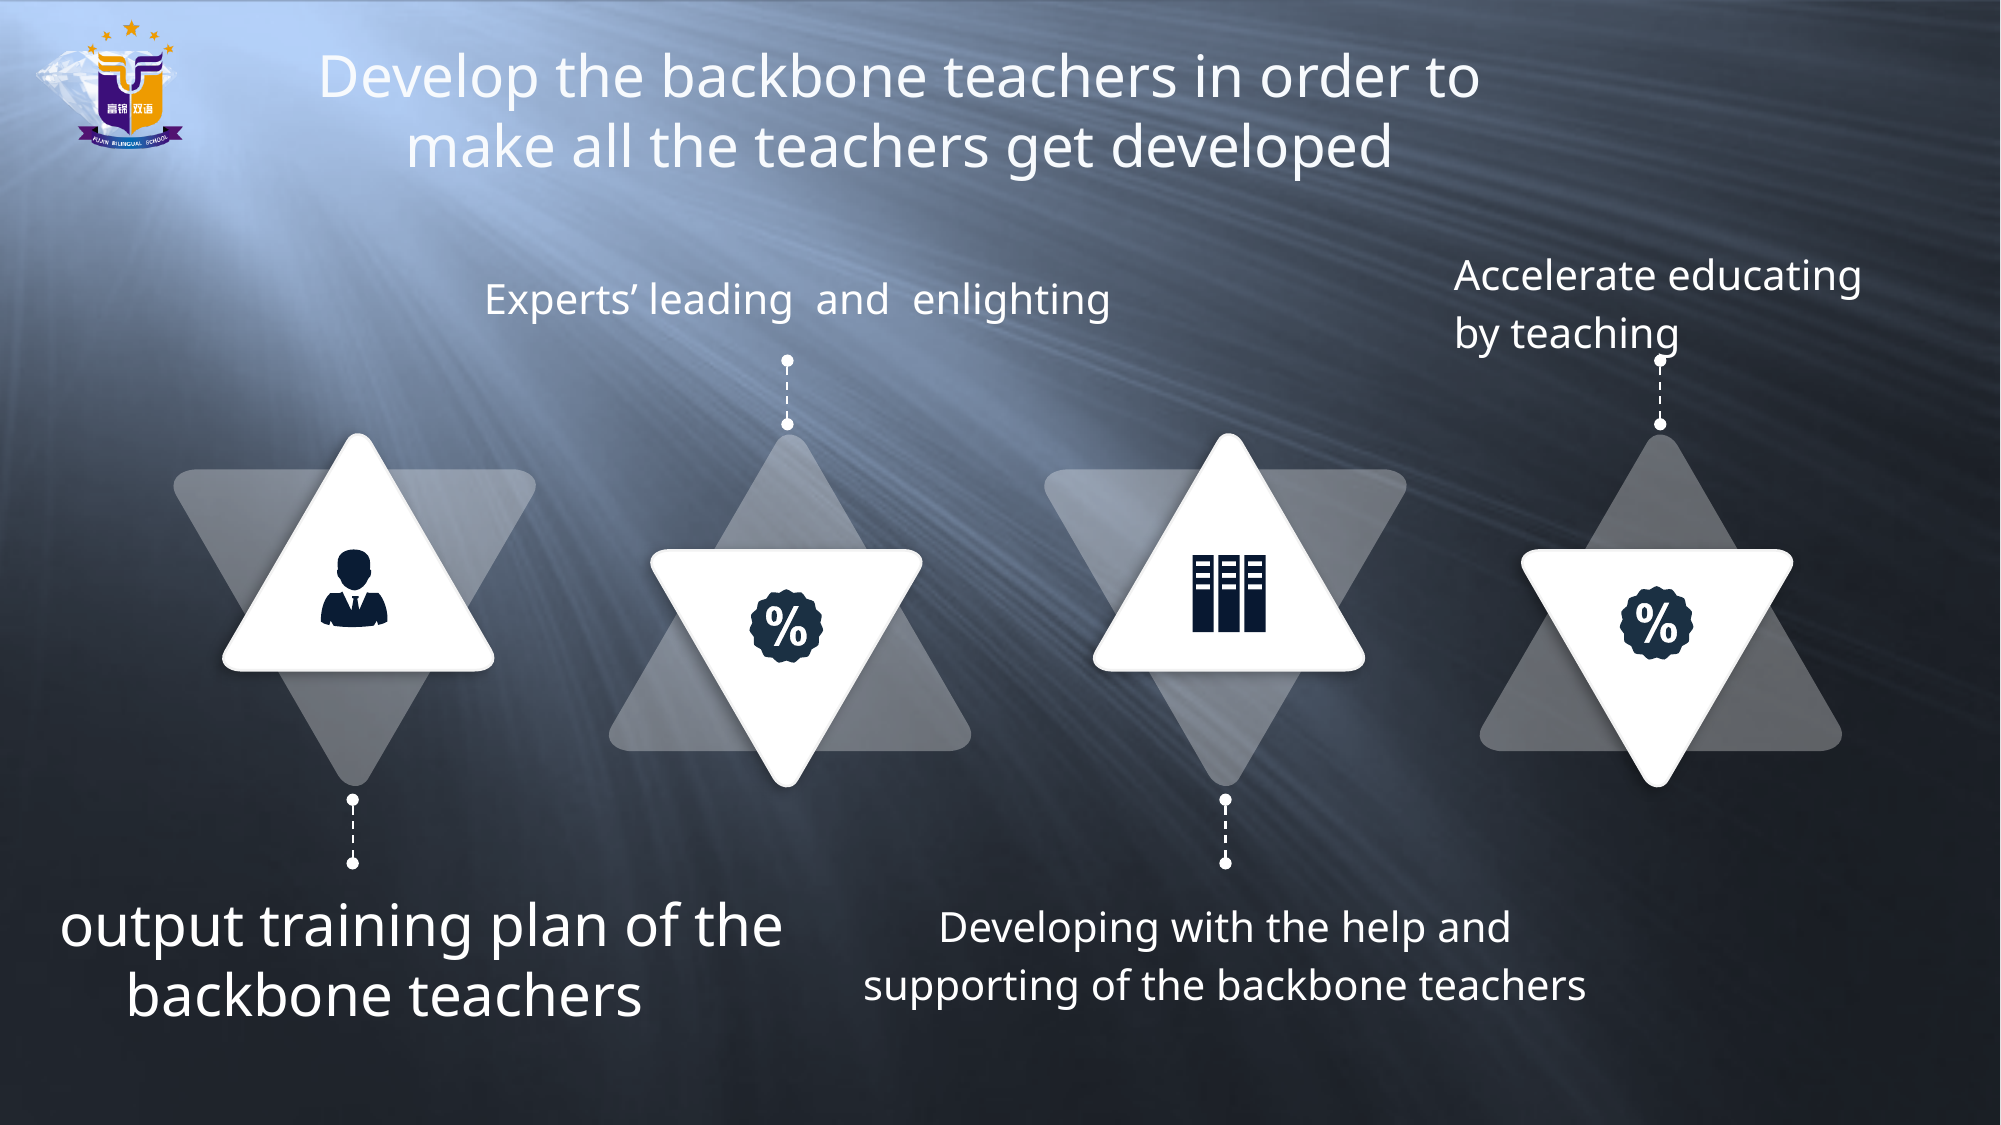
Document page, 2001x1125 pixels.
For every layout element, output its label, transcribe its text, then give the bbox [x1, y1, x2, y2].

text_box Develop the backbone teachers in order to make all the teachers get developed [268, 19, 1532, 200]
text_box [1364, 468, 1408, 566]
text_box Accelerate educating by teaching [1438, 232, 1924, 364]
text_box [1478, 626, 1613, 753]
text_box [1094, 434, 1364, 671]
text_box [1043, 468, 1094, 579]
text_box [1521, 549, 1794, 788]
text_box output training plan of the backbone teachers [0, 881, 867, 1036]
text_box [1219, 793, 1232, 870]
text_box [494, 468, 537, 564]
text_box [922, 642, 973, 753]
text_box Developing with the help and supporting of the backbone teachers [848, 885, 1664, 1017]
text_box [1154, 683, 1296, 787]
text_box [172, 468, 223, 579]
text_box [716, 433, 865, 544]
text_box [781, 354, 794, 431]
text_box [1586, 433, 1737, 545]
text_box [1692, 610, 1844, 753]
text_box [283, 683, 425, 787]
text_box [1654, 364, 1667, 431]
text_box [346, 793, 359, 870]
text_box [1619, 586, 1694, 660]
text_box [651, 550, 922, 787]
text_box Experts’ leading and enlighting [469, 256, 1213, 330]
text_box [607, 656, 651, 753]
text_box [223, 434, 494, 671]
picture [0, 0, 256, 171]
